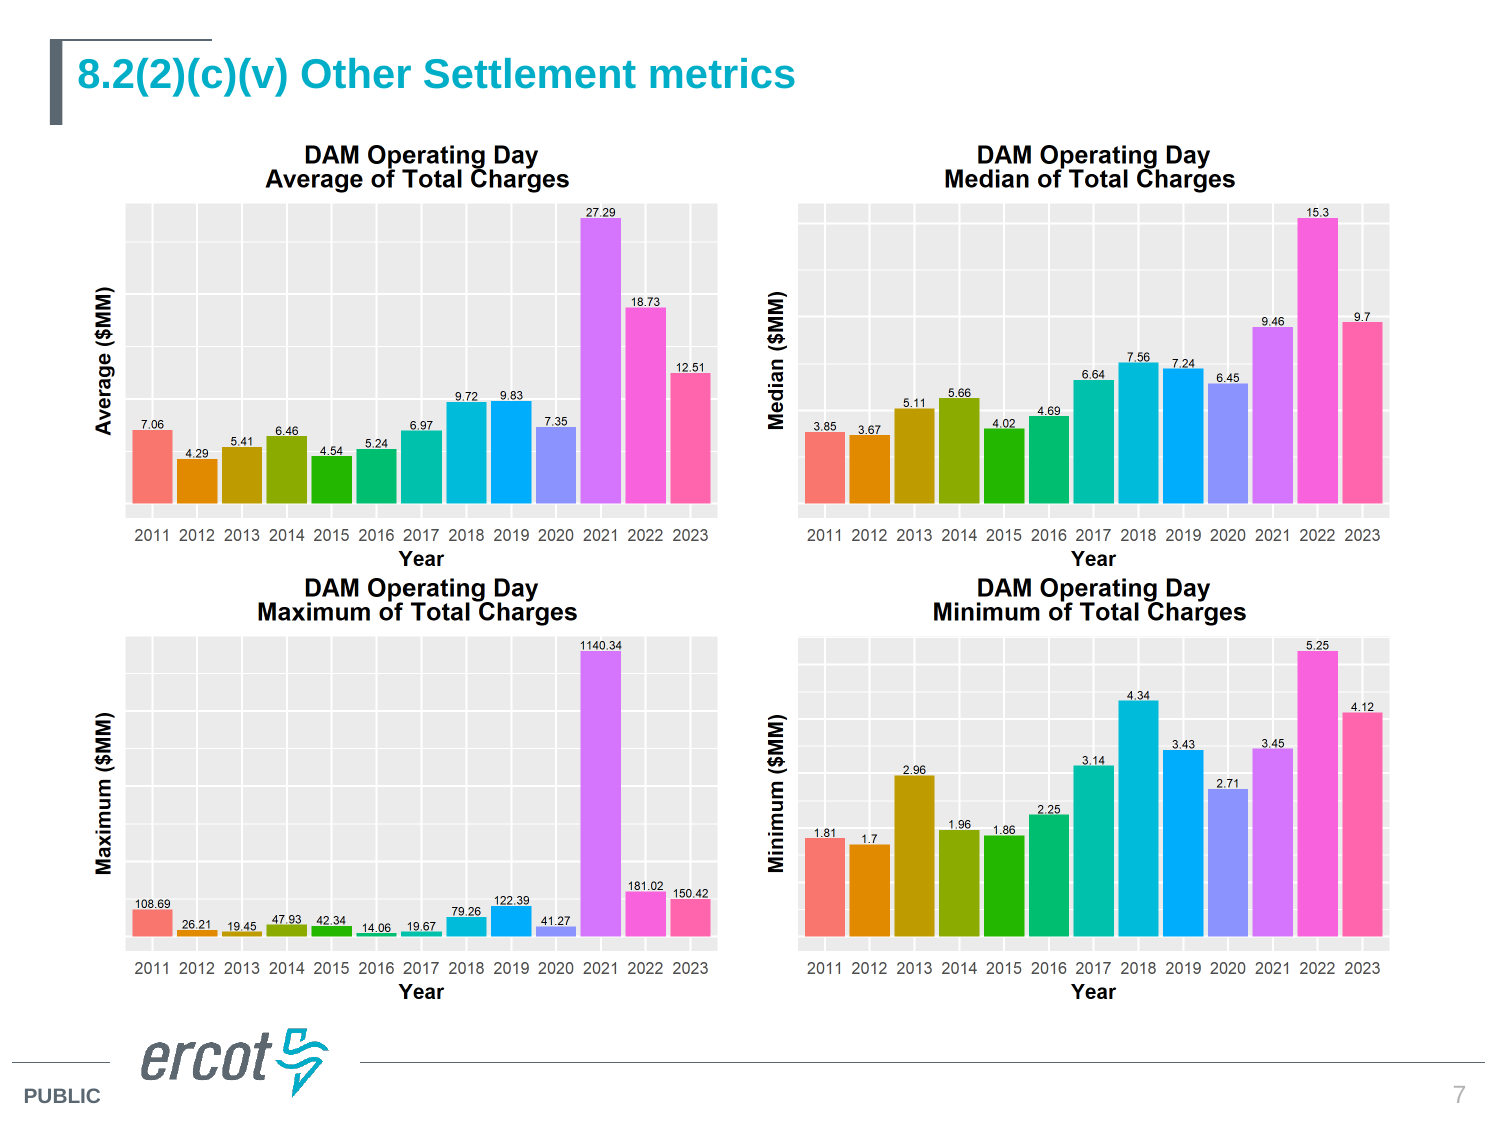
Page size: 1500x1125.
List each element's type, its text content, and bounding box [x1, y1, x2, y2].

title 8.2(2)(c)(v) Other Settlement metrics [62, 39, 1450, 228]
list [755, 566, 1402, 1015]
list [83, 566, 730, 1015]
picture [137, 1024, 332, 1100]
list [755, 133, 1402, 566]
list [83, 133, 730, 566]
slide_number 7 [1437, 1076, 1475, 1112]
